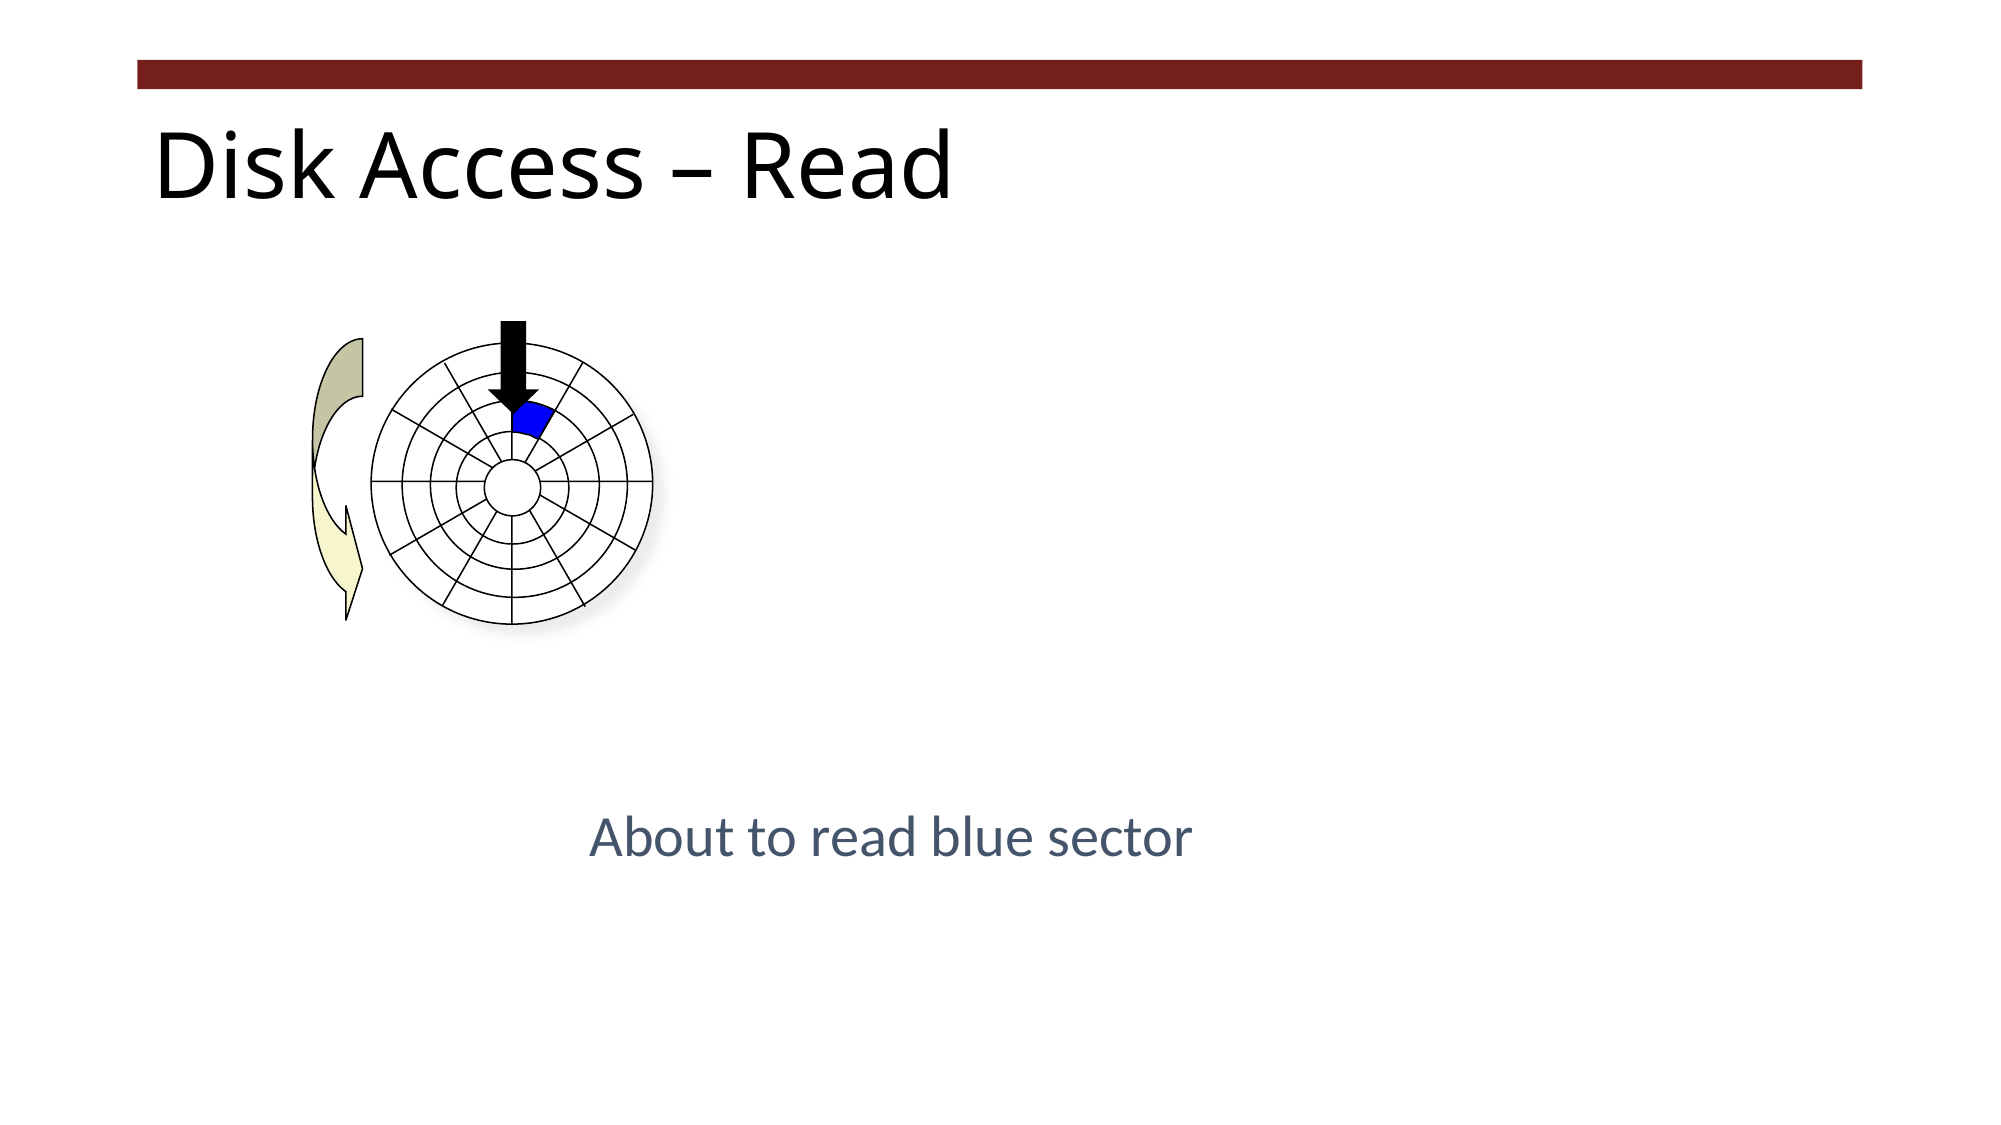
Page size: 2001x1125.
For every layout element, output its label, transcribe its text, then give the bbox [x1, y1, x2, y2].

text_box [370, 321, 654, 626]
text_box About to read blue sector [574, 737, 1463, 875]
text_box [312, 338, 363, 621]
title Disk Access – Read [137, 59, 1863, 278]
